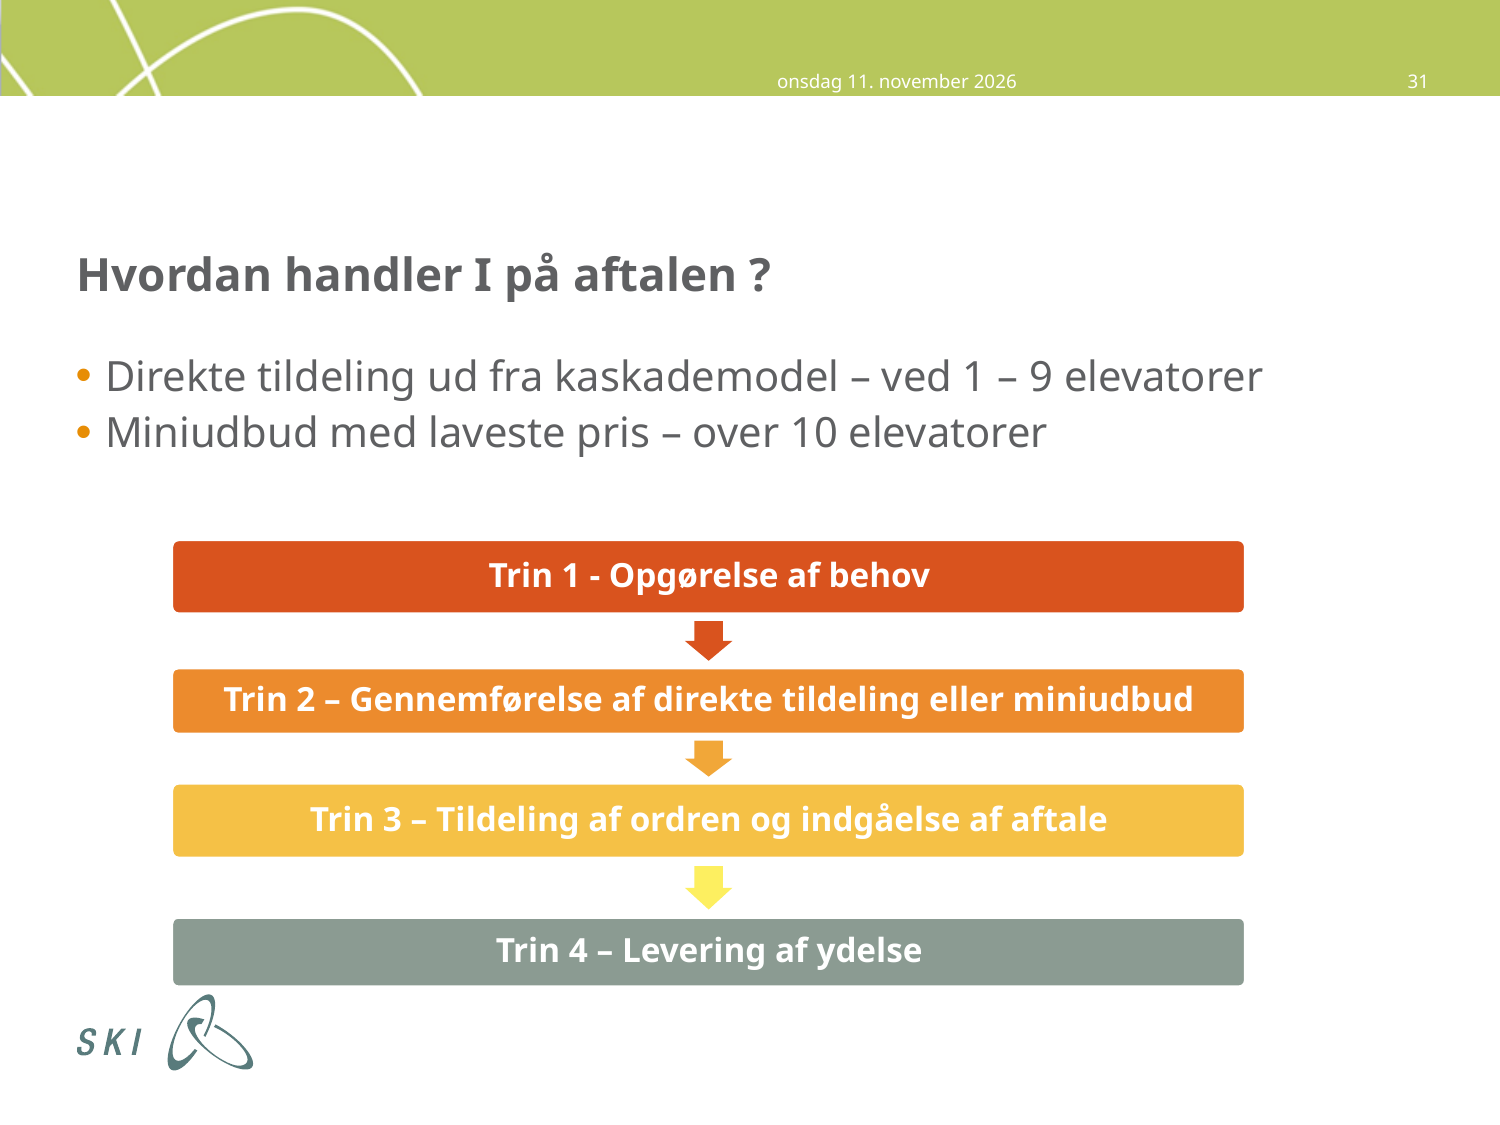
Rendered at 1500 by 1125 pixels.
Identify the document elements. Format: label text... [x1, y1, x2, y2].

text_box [170, 538, 1247, 988]
list Direkte tildeling ud fra kaskademodel – ved 1 – 9 elevatorer Miniudbud med laveste pris – over 10 elevatorer [75, 350, 1430, 988]
title Hvordan handler I på aftalen ? [76, 178, 1430, 301]
picture [0, 0, 1500, 96]
slide_number 31 [1371, 69, 1430, 96]
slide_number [776, 69, 1047, 96]
